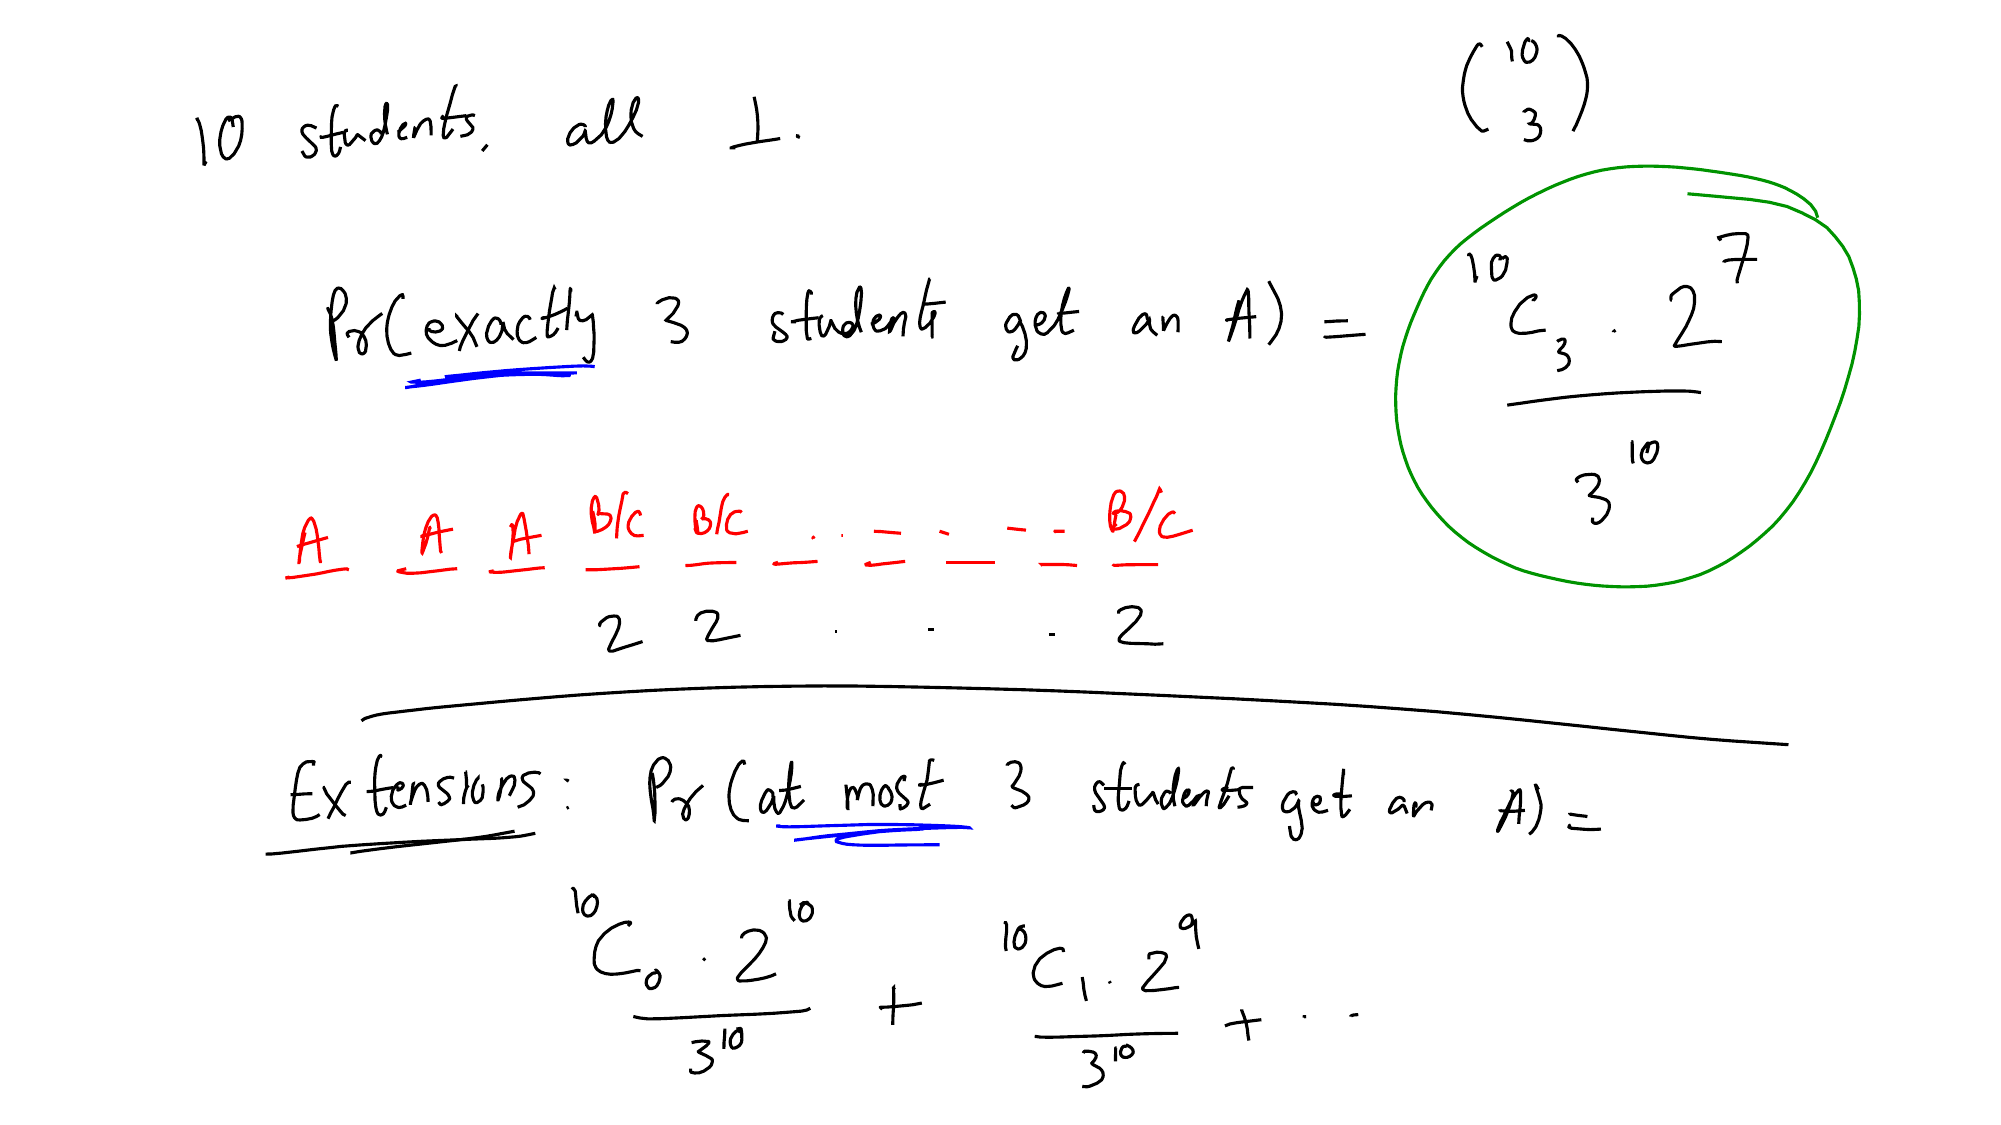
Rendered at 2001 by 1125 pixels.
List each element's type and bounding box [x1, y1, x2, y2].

text_box [772, 279, 946, 342]
text_box [1304, 1014, 1359, 1018]
text_box [649, 757, 805, 821]
text_box [571, 888, 660, 989]
text_box [567, 97, 643, 146]
text_box [1006, 761, 1030, 809]
text_box [1040, 563, 1078, 567]
text_box [845, 759, 944, 809]
text_box [1118, 606, 1164, 645]
text_box [1005, 288, 1080, 360]
text_box [731, 96, 800, 148]
text_box [327, 287, 595, 363]
text_box [939, 528, 1065, 535]
text_box [361, 685, 1789, 746]
text_box [1462, 35, 1588, 141]
text_box [1395, 165, 1861, 588]
text_box [773, 560, 818, 565]
text_box [1468, 254, 1570, 371]
text_box [656, 297, 688, 343]
text_box [694, 494, 748, 535]
text_box [865, 560, 906, 566]
text_box [695, 610, 741, 642]
text_box [1497, 785, 1601, 835]
text_box [405, 365, 595, 389]
text_box [196, 116, 243, 166]
text_box [1576, 441, 1658, 524]
text_box [776, 823, 971, 846]
text_box [1133, 313, 1179, 336]
text_box [265, 755, 569, 855]
text_box [1324, 320, 1366, 338]
text_box [685, 561, 737, 567]
text_box [397, 567, 545, 574]
text_box [591, 492, 644, 539]
text_box [301, 85, 488, 158]
text_box [285, 568, 350, 579]
text_box [1226, 281, 1282, 345]
text_box [297, 517, 329, 563]
text_box [510, 513, 542, 558]
text_box [812, 531, 902, 539]
text_box [880, 987, 922, 1025]
text_box [633, 900, 813, 1074]
text_box [1109, 488, 1193, 542]
text_box [421, 514, 454, 554]
text_box [599, 615, 643, 652]
text_box [1005, 914, 1262, 1087]
text_box [1670, 233, 1758, 347]
text_box [1093, 762, 1352, 840]
text_box [1389, 797, 1433, 816]
